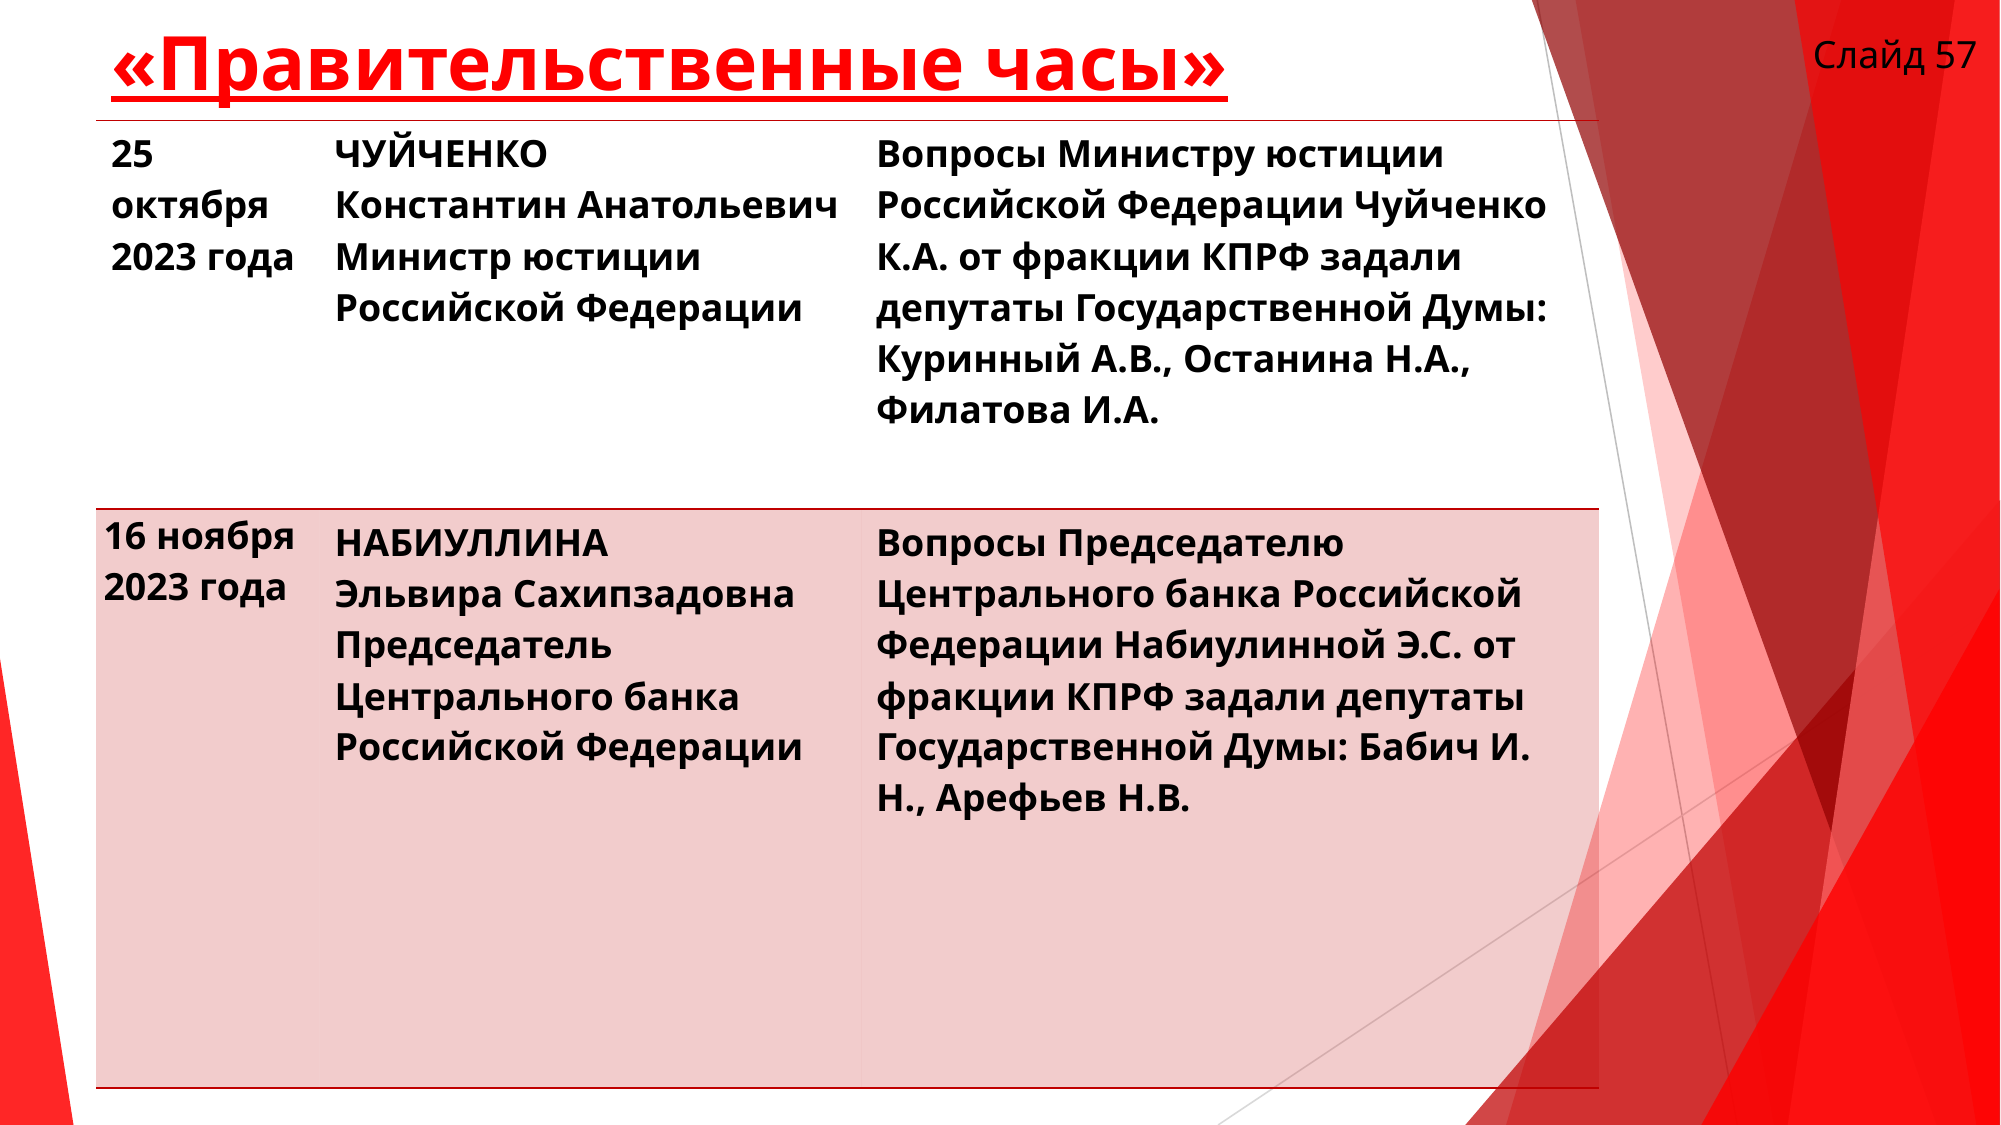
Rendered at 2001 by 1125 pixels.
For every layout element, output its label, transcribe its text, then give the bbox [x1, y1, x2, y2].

table_header 25 октября 2023 года [96, 121, 319, 508]
table_cell НАБИУЛЛИНА Эльвира Сахипзадовна Председатель Центрального банка Российской Федерации [319, 510, 861, 1087]
table_cell Вопросы Председателю Центрального банка Российской Федерации Набиулинной Э.С. от фракции КПРФ задали депутаты Государственной Думы: Бабич И. Н., Арефьев Н.В. [861, 510, 1599, 1087]
table_cell 16 ноября 2023 года [96, 510, 319, 1087]
text_box Слайд 57 [1798, 23, 2000, 84]
table_header ЧУЙЧЕНКО Константин Анатольевич Министр юстиции Российской Федерации [319, 121, 861, 508]
title «Правительственные часы» [96, 8, 1507, 120]
table_header Вопросы Министру юстиции Российской Федерации Чуйченко К.А. от фракции КПРФ задали депутаты Государственной Думы: Куринный А.В., Останина Н.А., Филатова И.А. [861, 121, 1599, 508]
